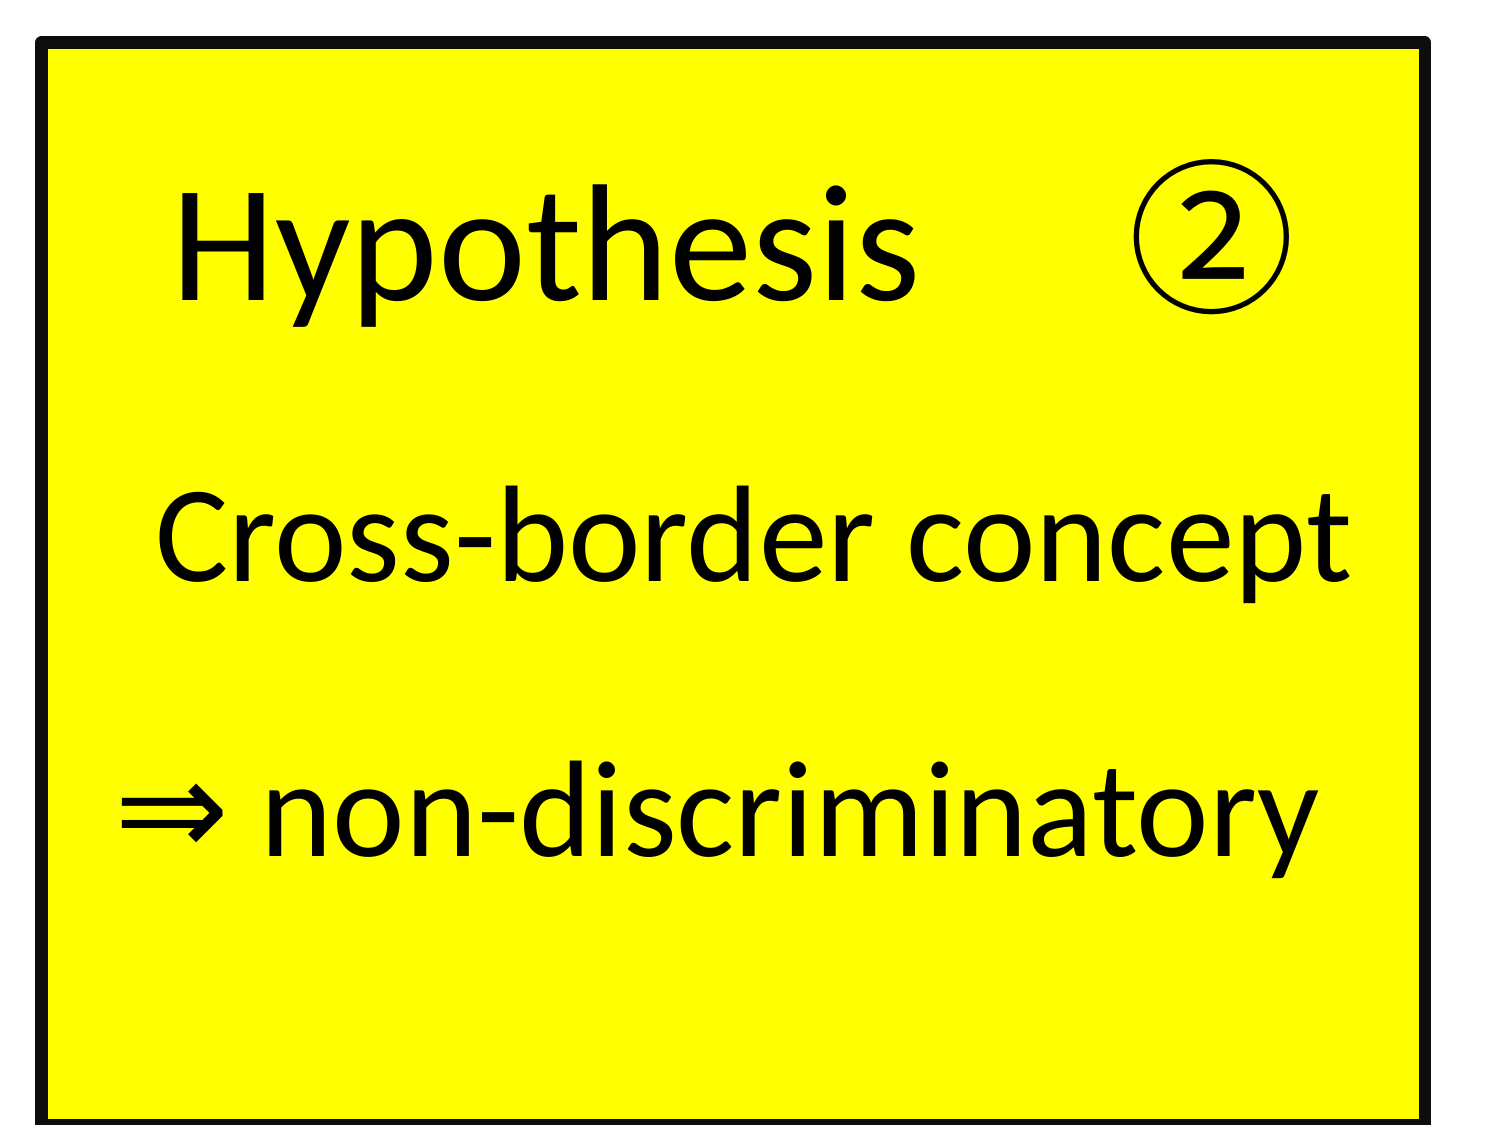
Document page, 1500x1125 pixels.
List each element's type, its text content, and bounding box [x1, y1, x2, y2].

title Hypothesis ② Cross-border concept ⇒ non-discriminatory [41, 42, 1425, 1125]
